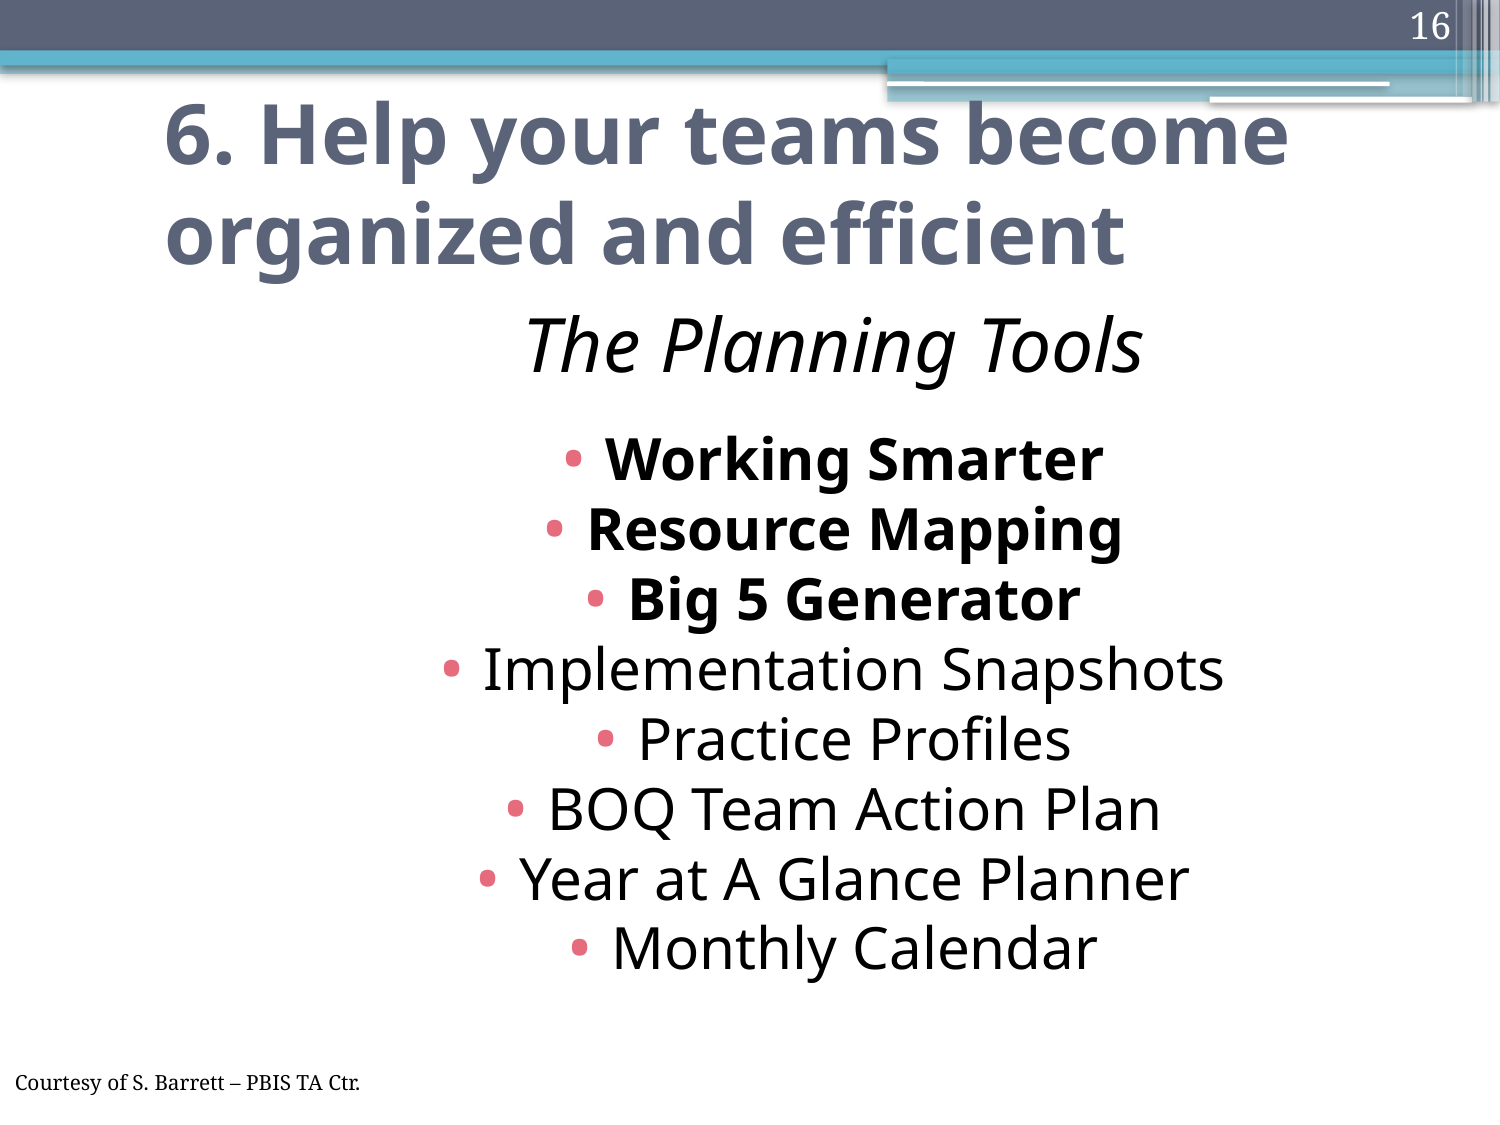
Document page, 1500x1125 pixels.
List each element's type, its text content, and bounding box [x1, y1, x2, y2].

text_box Courtesy of S. Barrett – PBIS TA Ctr. [0, 1062, 525, 1103]
slide_number 16 [1341, 0, 1466, 61]
list The Planning Tools Working Smarter Resource Mapping Big 5 Generator Implementation Snapshots Practice Profiles BOQ Team Action Plan Year at A Glance Planner Monthly Calendar [150, 290, 1500, 1033]
title 6. Help your teams become organized and efficient [150, 87, 1500, 275]
